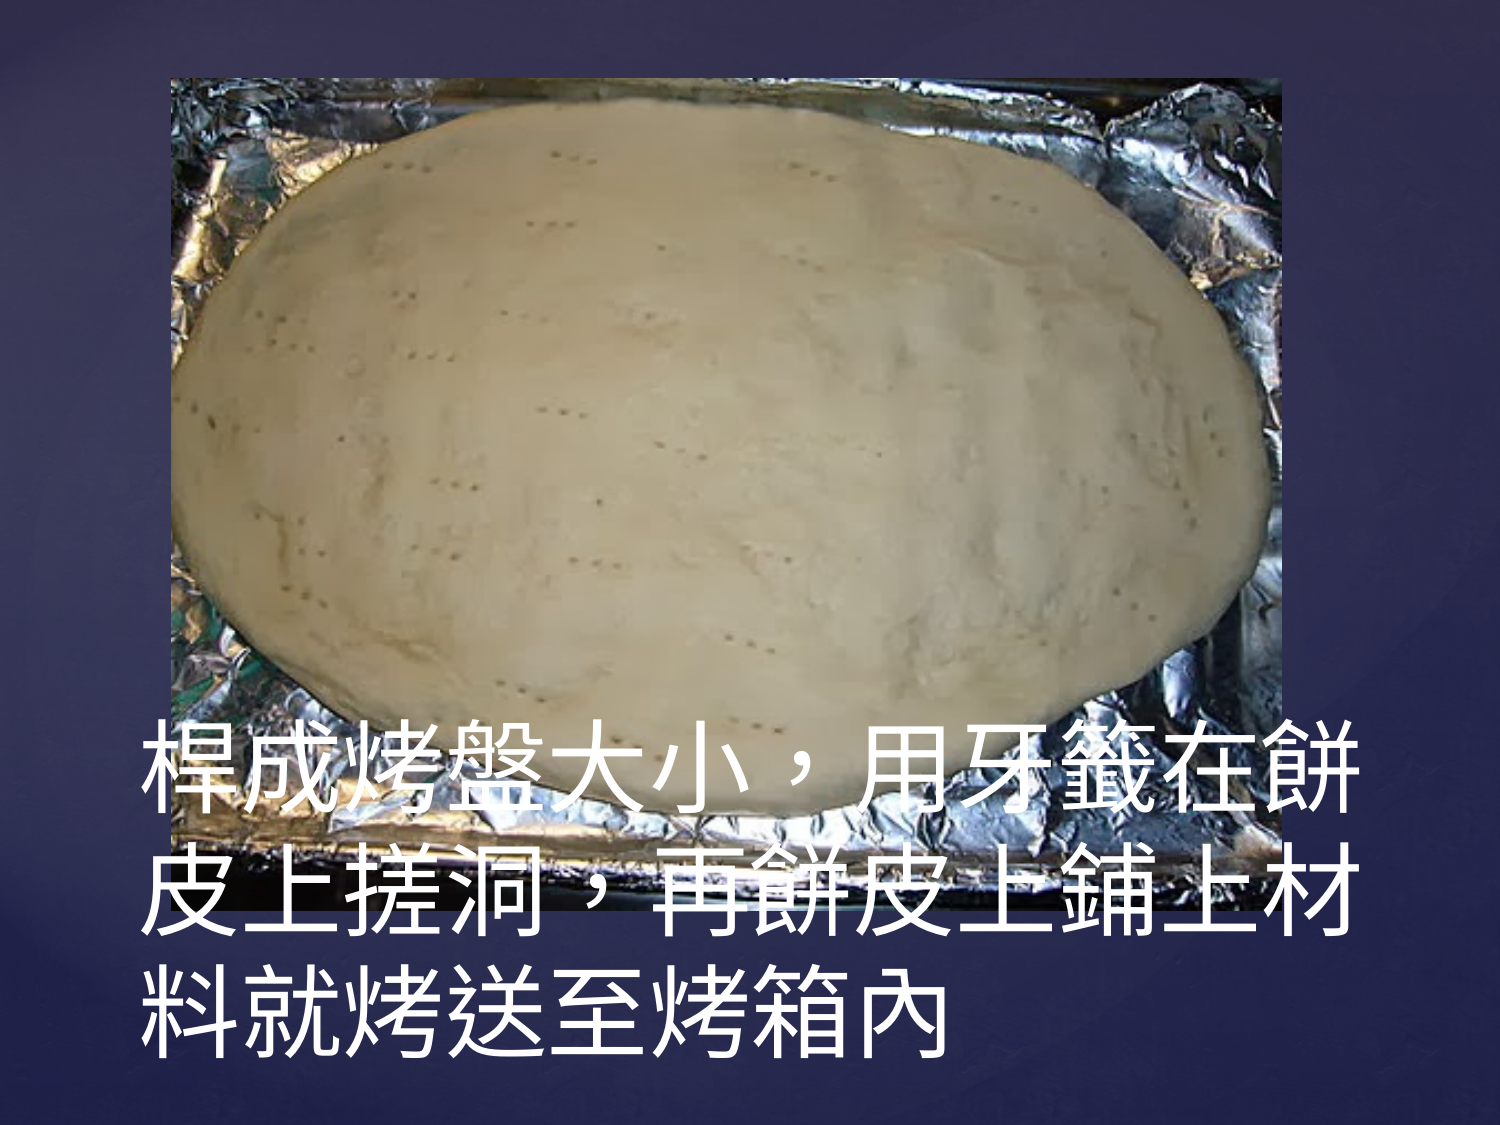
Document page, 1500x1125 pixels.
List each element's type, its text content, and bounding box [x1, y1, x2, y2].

title 桿成烤盤大小，用牙籤在餅皮上搓洞，再餅皮上鋪上材料就烤送至烤箱內 [123, 928, 1400, 1079]
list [170, 77, 1282, 912]
